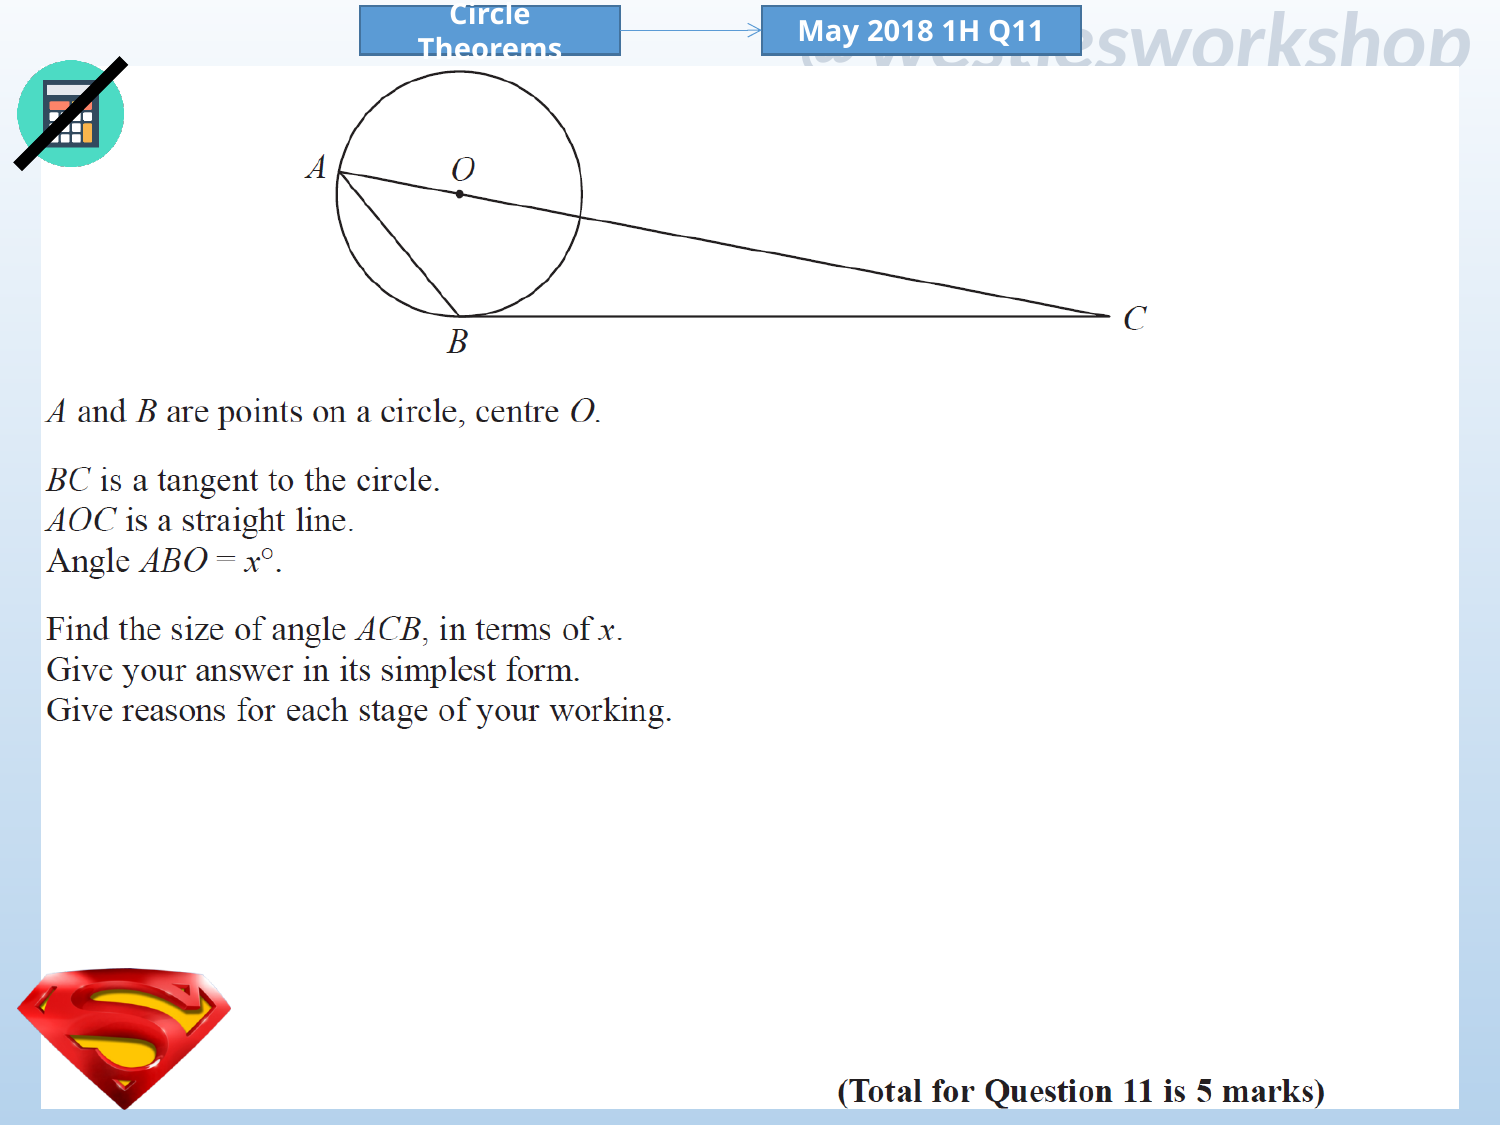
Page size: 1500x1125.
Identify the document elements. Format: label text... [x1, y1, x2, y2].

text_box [17, 60, 124, 167]
picture [17, 66, 1459, 1110]
text_box Circle Theorems [359, 5, 621, 56]
text_box May 2018 1H Q11 [761, 5, 1082, 56]
